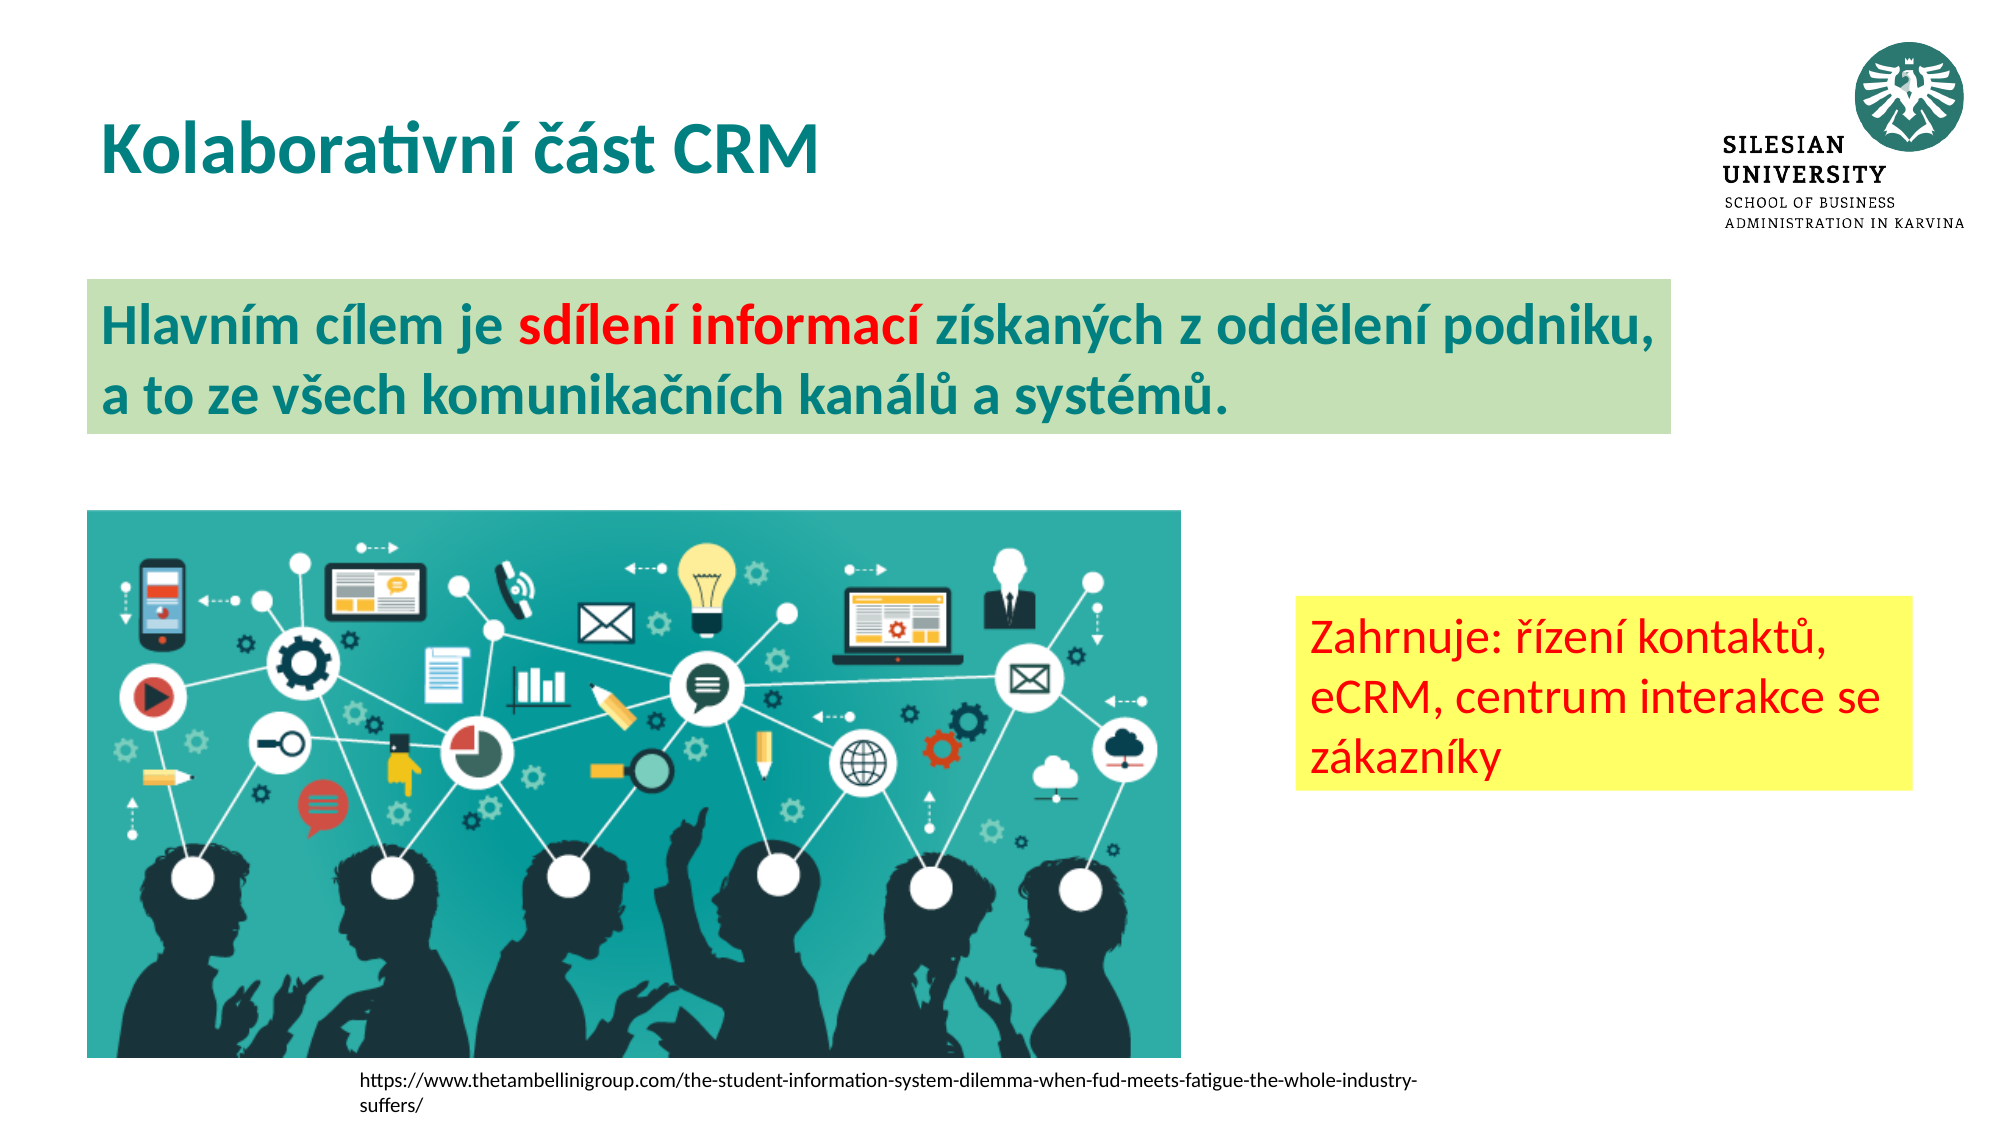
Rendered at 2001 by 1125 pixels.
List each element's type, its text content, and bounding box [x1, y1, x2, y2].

picture [1723, 42, 1964, 228]
text_box Hlavním cílem je sdílení informací získaných z oddělení podniku, a to ze všech komunikačních kanálů a systémů. [87, 279, 1671, 434]
text_box Zahrnuje: řízení kontaktů, eCRM, centrum interakce se zákazníky [1295, 595, 1913, 791]
text_box Kolaborativní část CRM [87, 91, 1359, 196]
text_box https://www.thetambellinigroup.com/the-student-information-system-dilemma-when-fud-meets-fatigue-the-whole-industry-suffers/ [344, 1059, 1465, 1124]
picture [87, 510, 1181, 1058]
